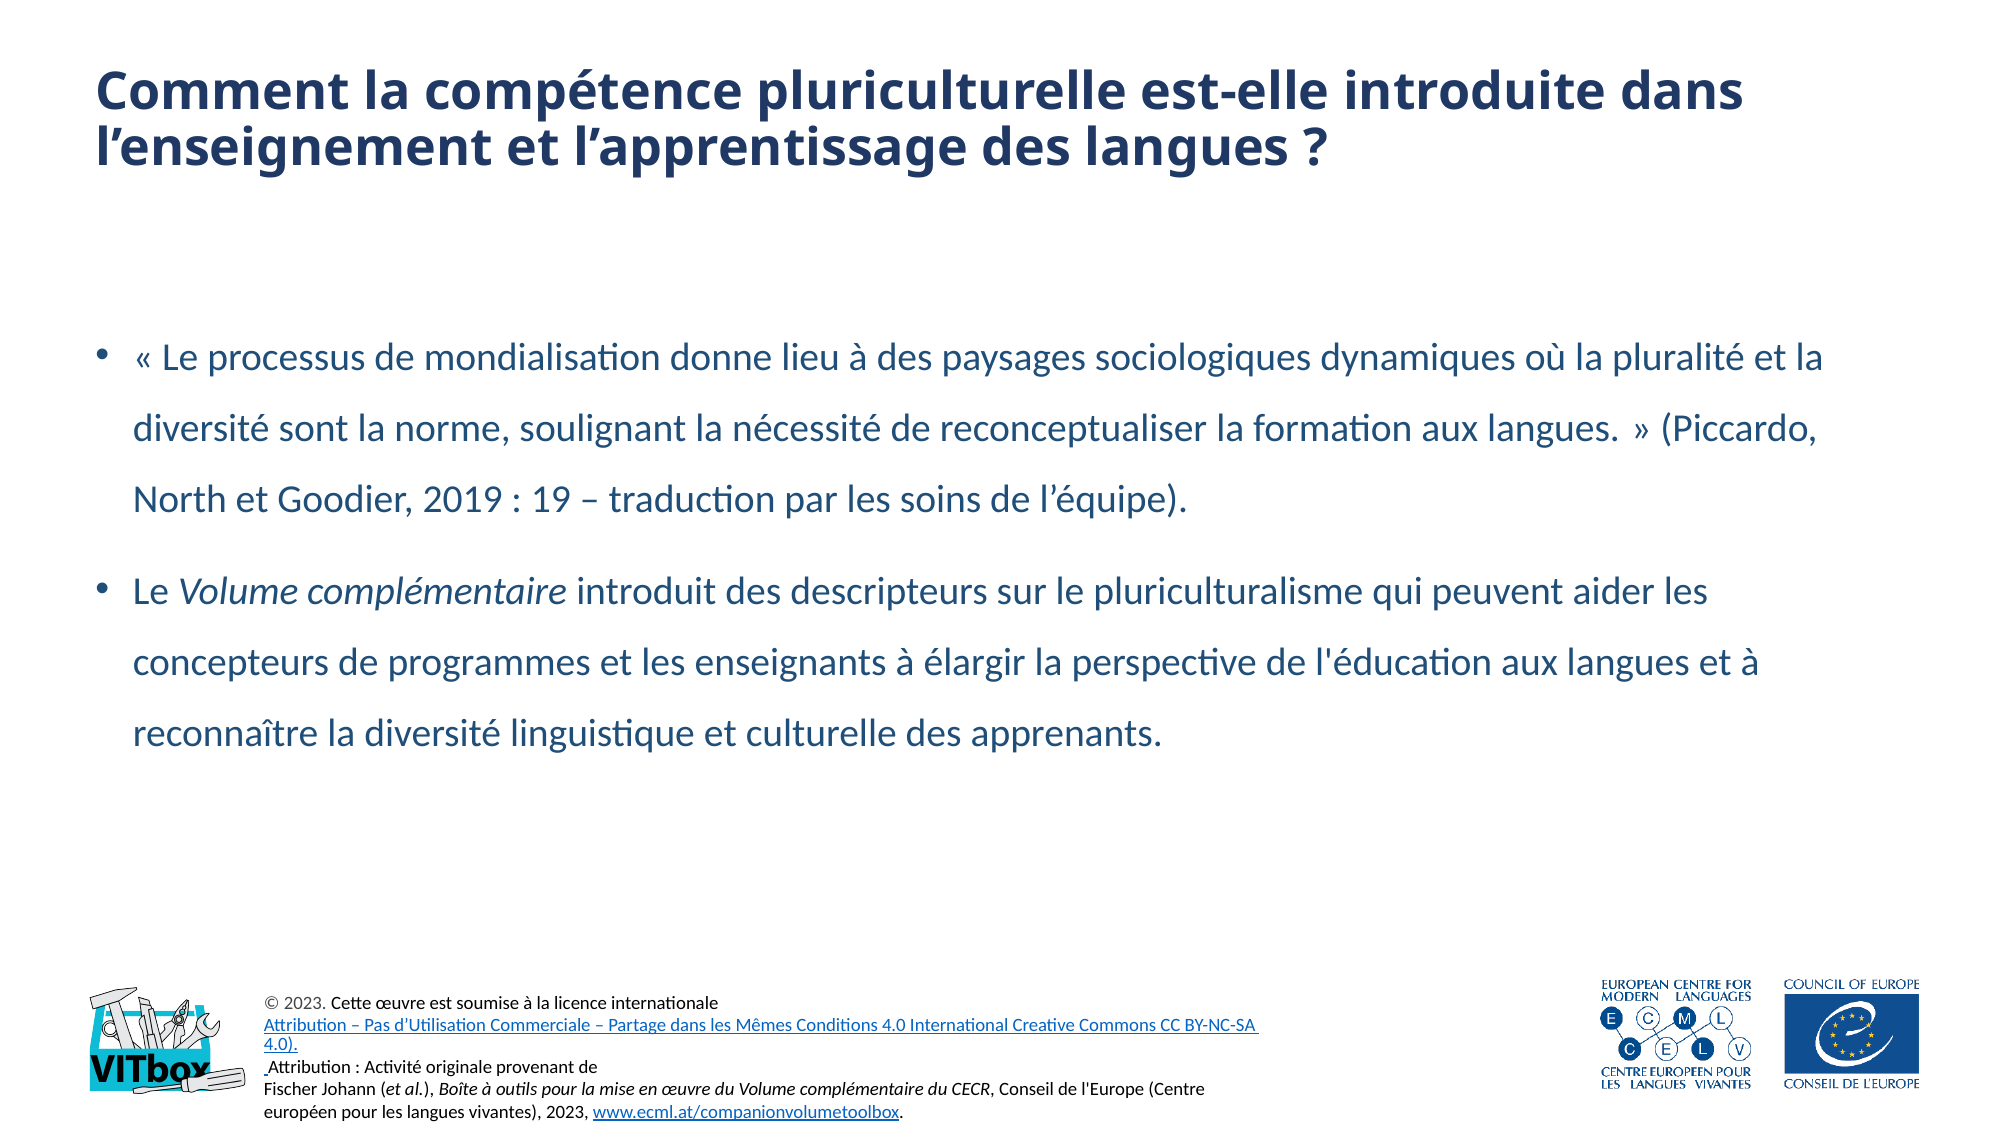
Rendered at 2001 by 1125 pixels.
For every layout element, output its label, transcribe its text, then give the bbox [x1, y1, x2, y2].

title Comment la compétence pluriculturelle est-elle introduite dans l’enseignement et l’apprentissage des langues ? [80, 43, 1921, 261]
picture [80, 985, 249, 1095]
list « Le processus de mondialisation donne lieu à des paysages sociologiques dynamiques où la pluralité et la diversité sont la norme, soulignant la nécessité de reconceptualiser la formation aux langues. » (Piccardo, North et Goodier, 2019 : 19 – traduction par les soins de l’équipe). Le Volume complémentaire introduit des descripteurs sur le pluriculturalisme qui peuvent aider les concepteurs de programmes et les enseignants à élargir la perspective de l'éducation aux langues et à reconnaître la diversité linguistique et culturelle des apprenants. [80, 299, 1921, 957]
picture [1599, 978, 1921, 1089]
